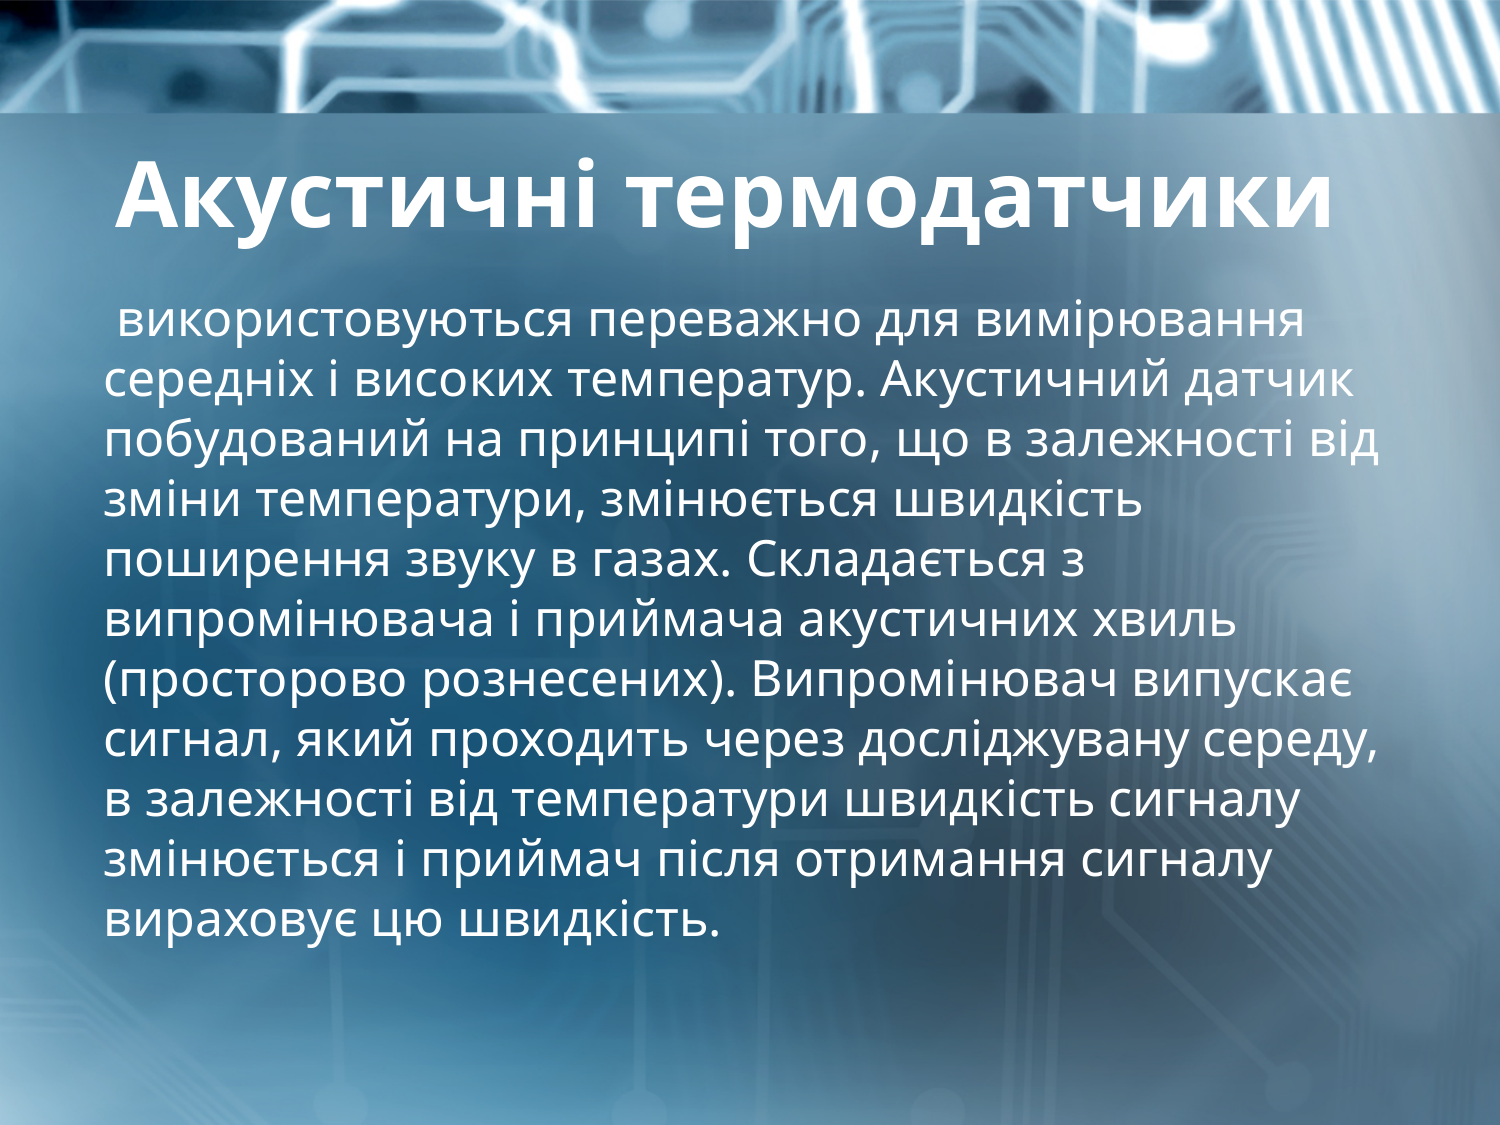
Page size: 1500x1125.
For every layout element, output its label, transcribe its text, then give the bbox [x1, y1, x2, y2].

picture [0, 0, 1500, 1125]
list використовуються переважно для вимірювання середніх і високих температур. Акустичний датчик побудований на принципі того, що в залежності від зміни температури, змінюється швидкість поширення звуку в газах. Складається з випромінювача і приймача акустичних хвиль (просторово рознесених). Випромінювач випускає сигнал, який проходить через досліджувану середу, в залежності від температури швидкість сигналу змінюється і приймач після отримання сигналу вираховує цю швидкість. [88, 278, 1436, 1094]
title Акустичні термодатчики [14, 132, 1439, 250]
